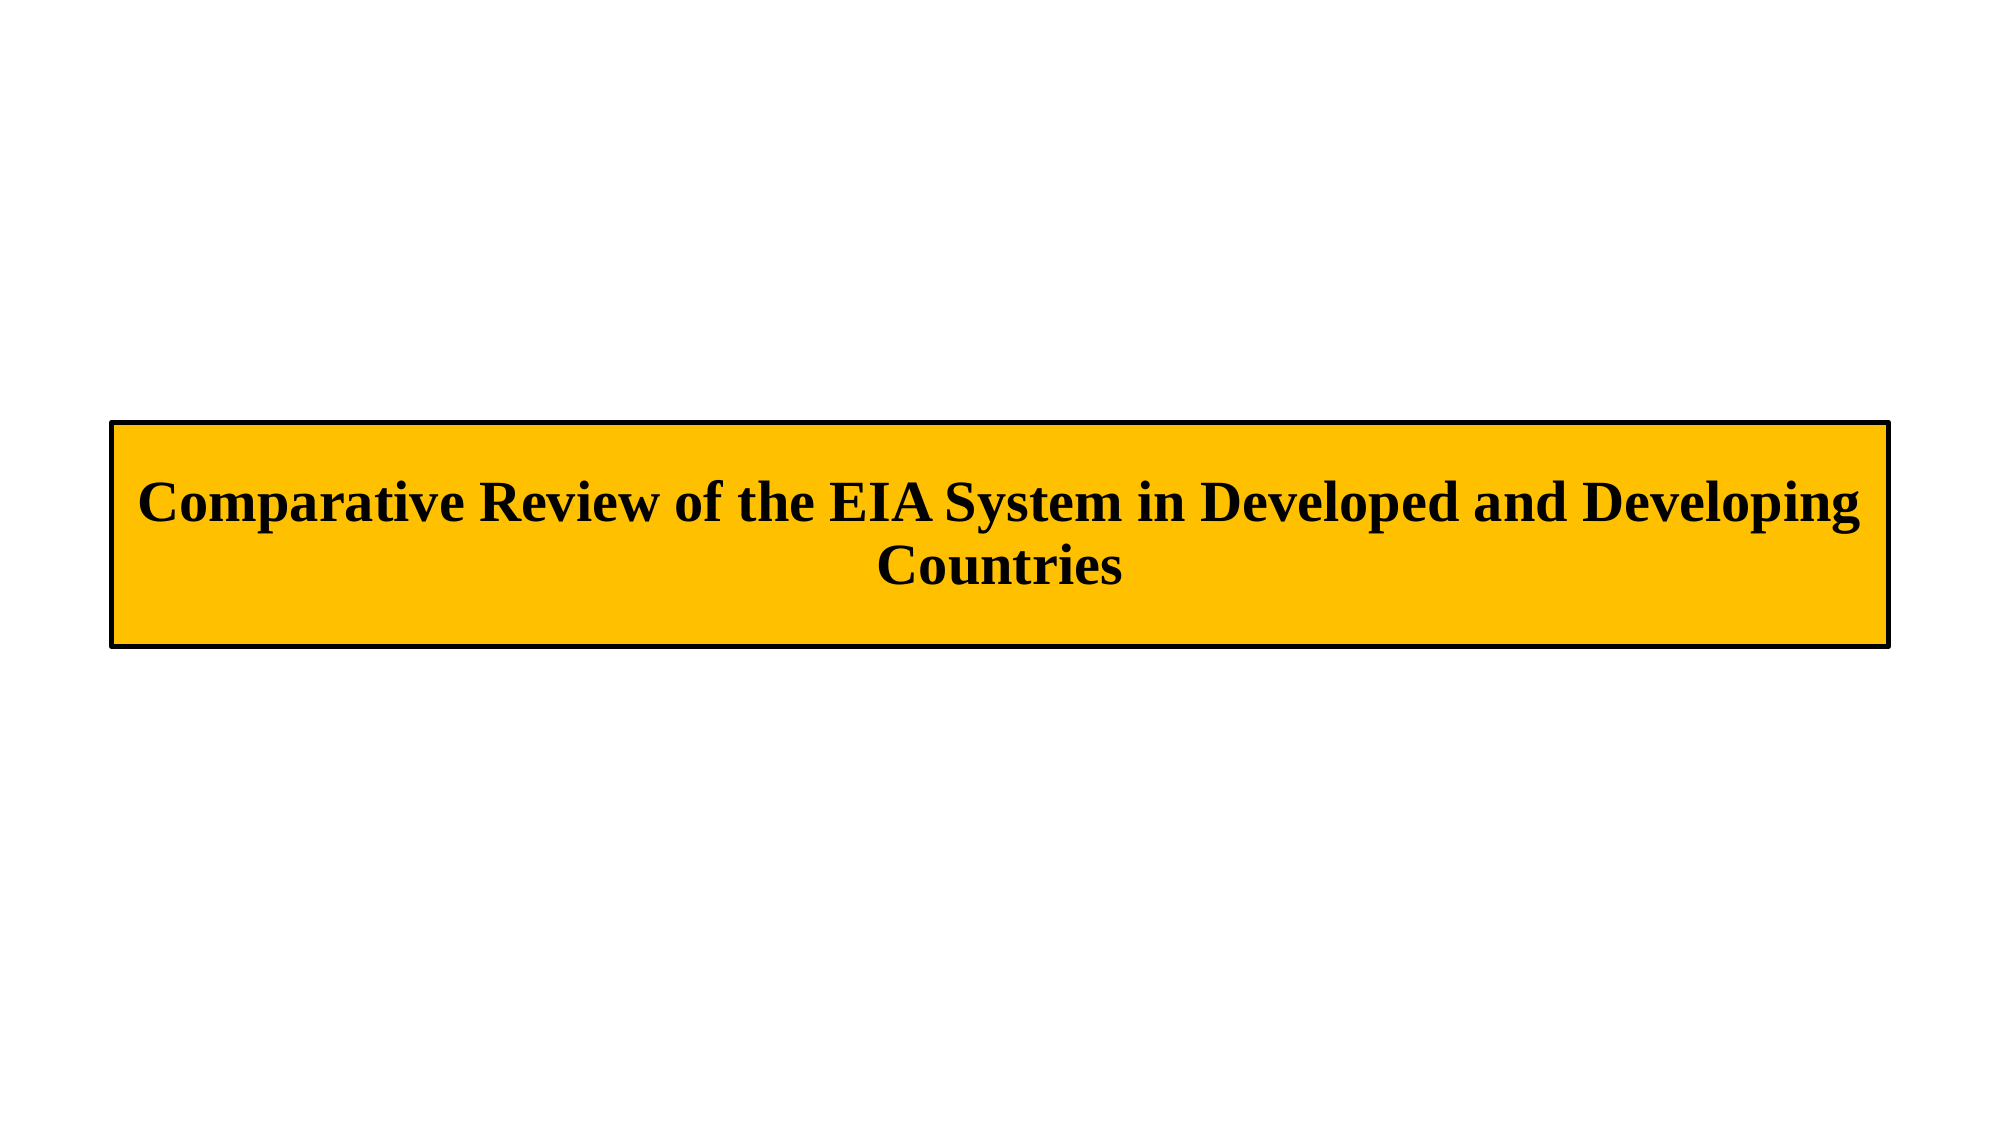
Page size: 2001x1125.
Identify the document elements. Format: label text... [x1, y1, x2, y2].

title Comparative Review of the EIA System in Developed and Developing Countries [111, 422, 1889, 647]
